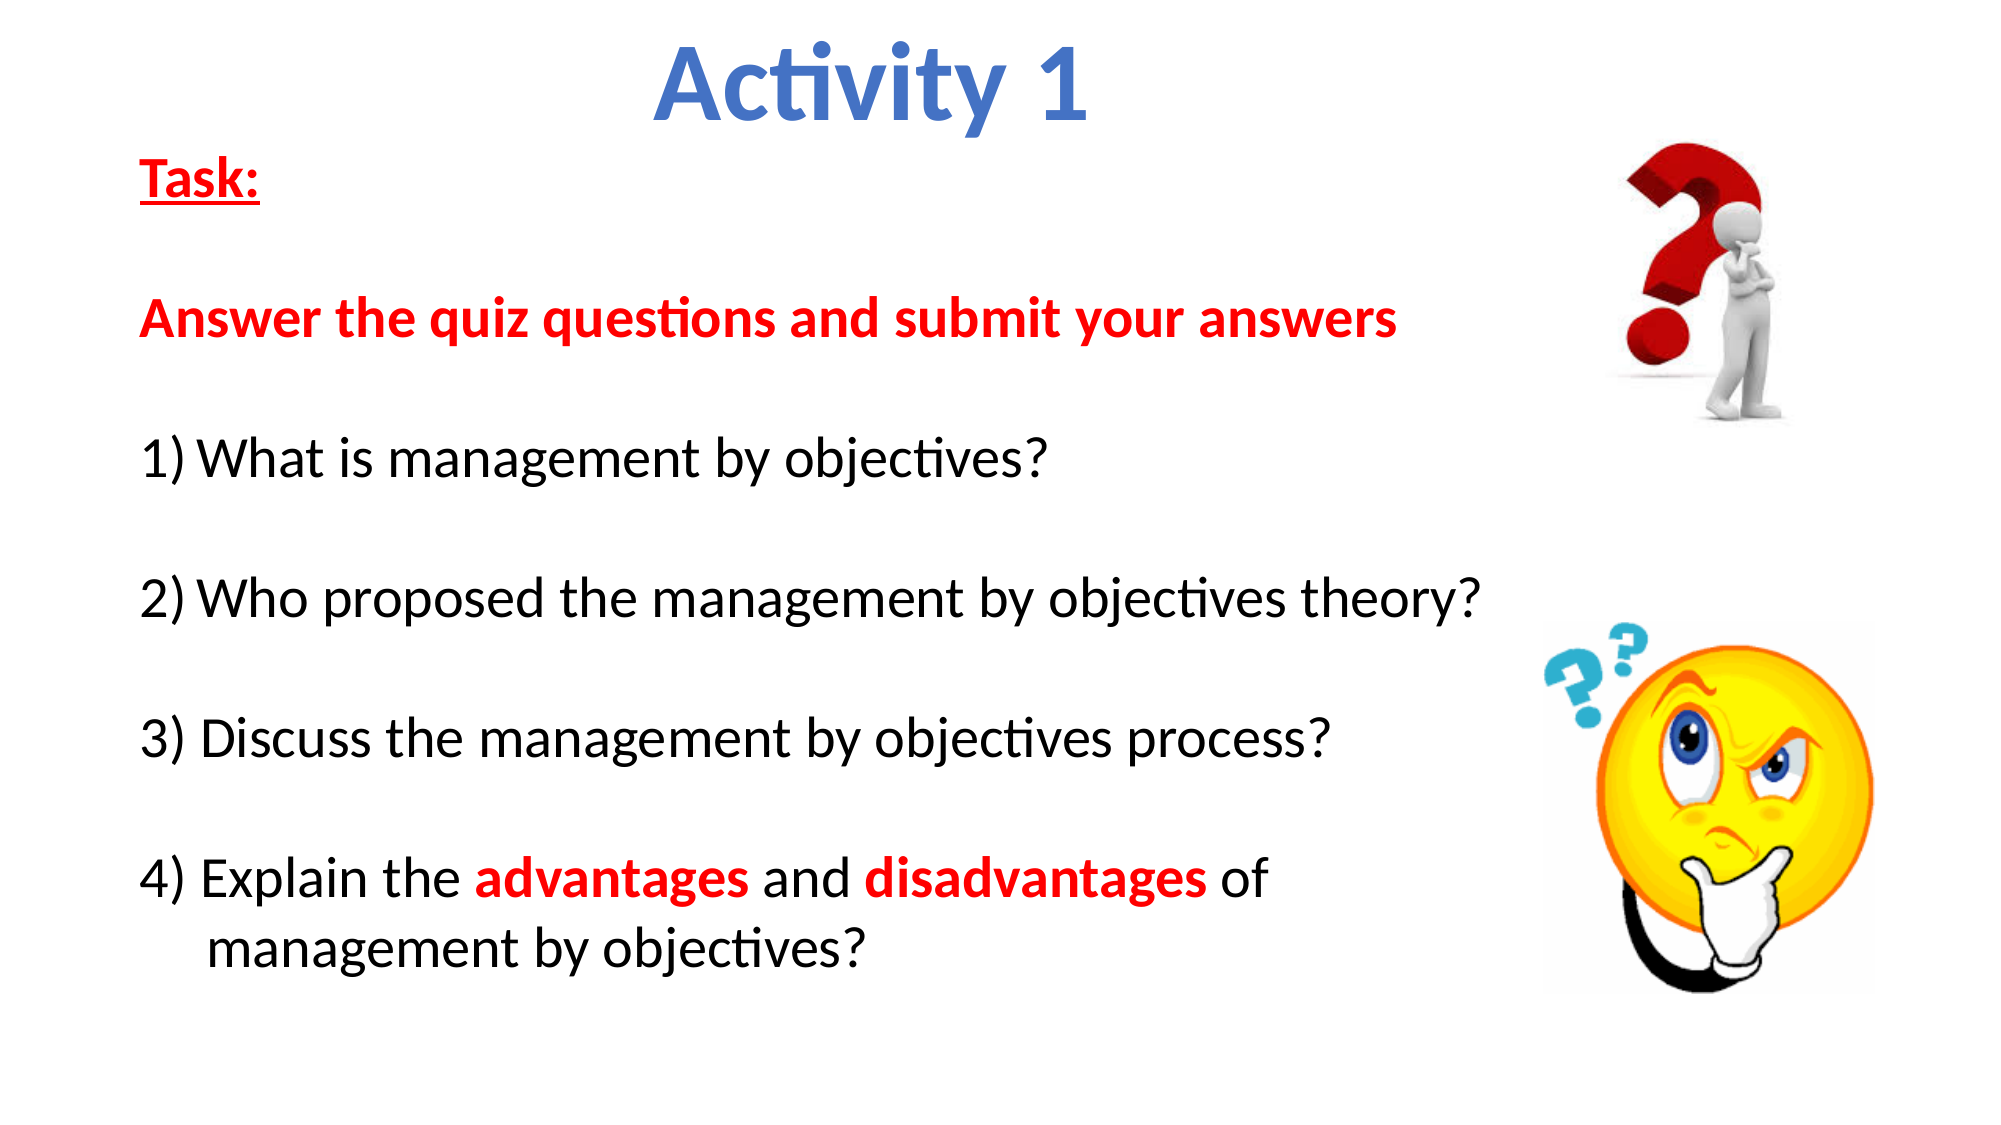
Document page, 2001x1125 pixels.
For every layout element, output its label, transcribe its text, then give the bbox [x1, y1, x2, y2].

text_box Task: Answer the quiz questions and submit your answers What is management by objectives? Who proposed the management by objectives theory? 3) Discuss the management by objectives process? 4) Explain the advantages and disadvantages of management by objectives? [125, 131, 2000, 1057]
picture [1543, 114, 1896, 467]
picture [1543, 621, 1875, 994]
text_box Activity 1 [638, 0, 1132, 150]
